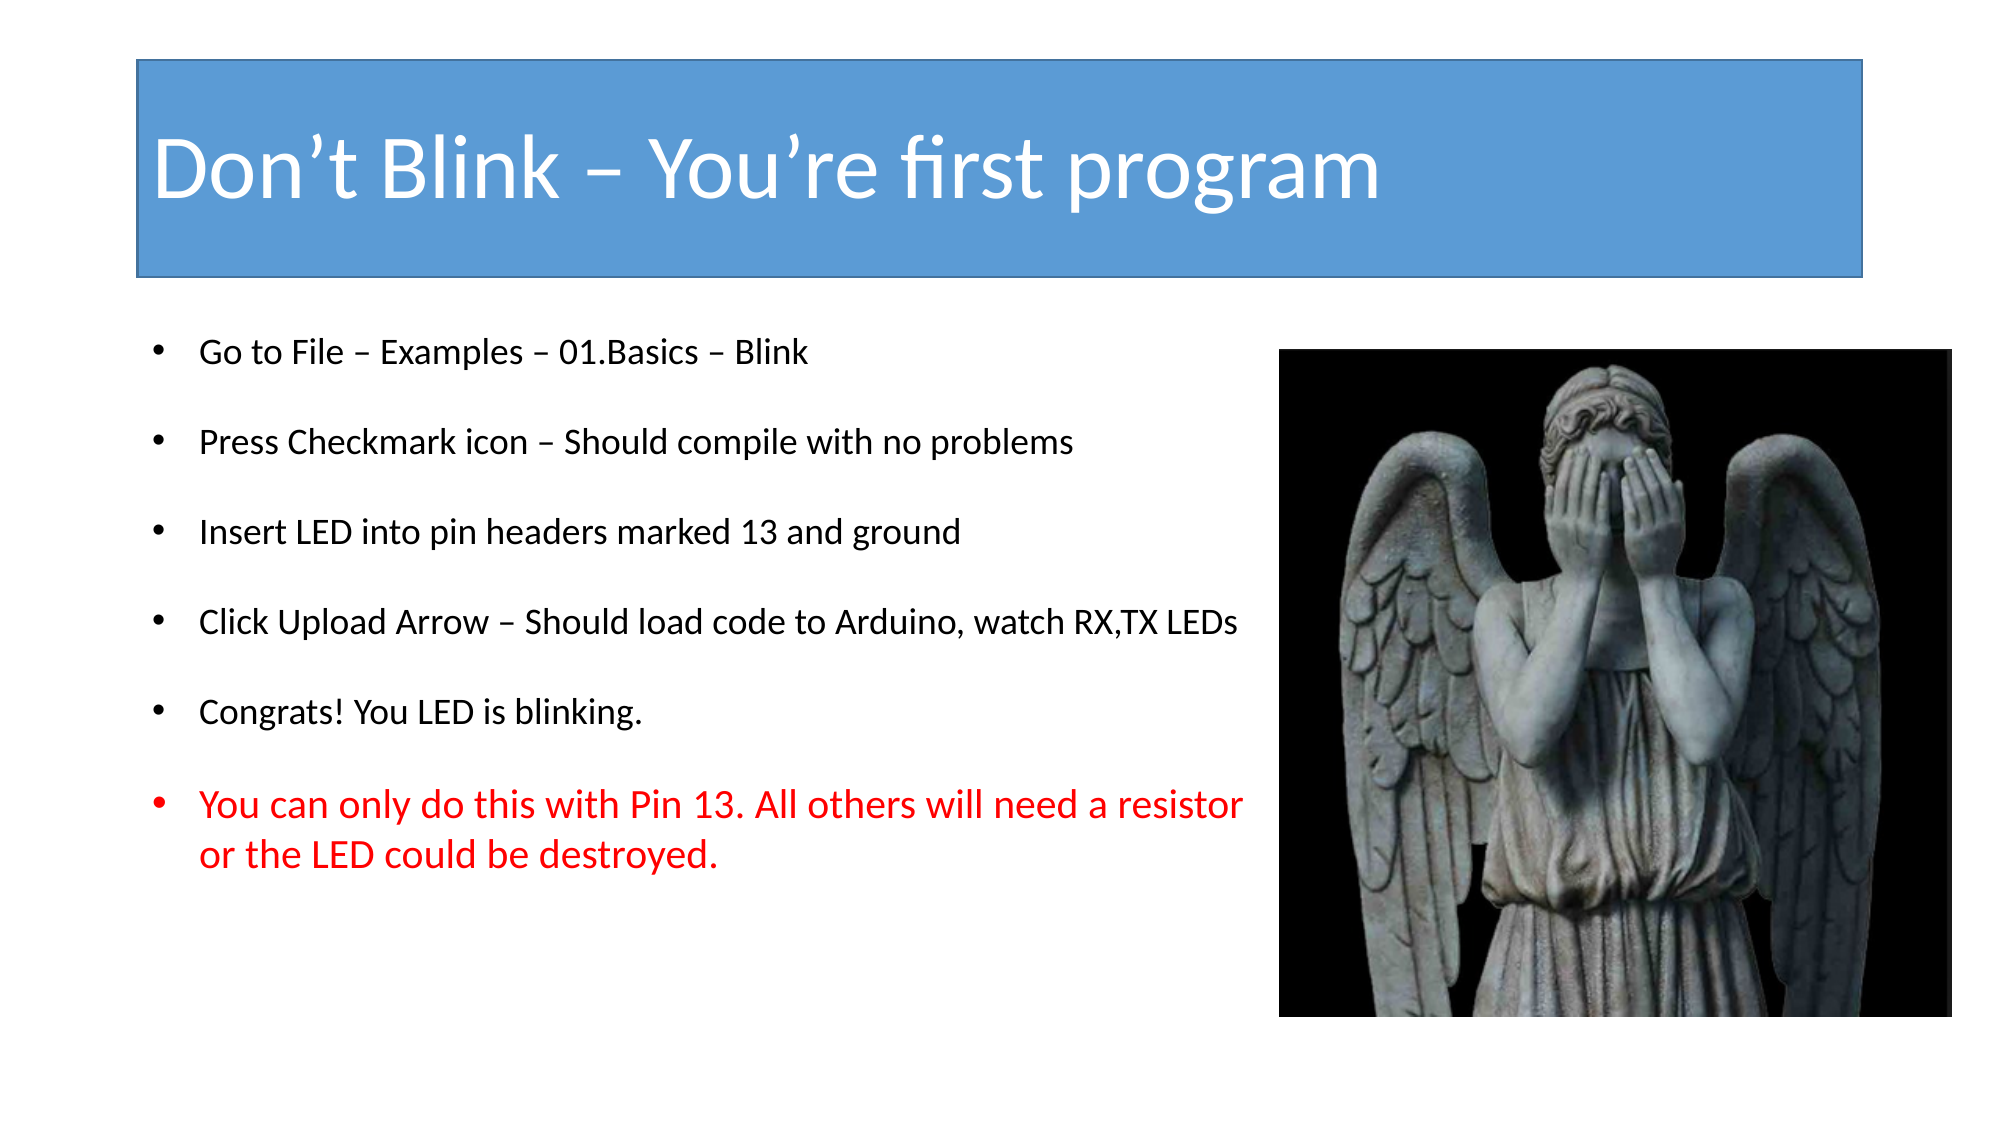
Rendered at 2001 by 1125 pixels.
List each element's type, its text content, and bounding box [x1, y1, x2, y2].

title Don’t Blink – You’re first program [136, 59, 1863, 278]
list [1279, 349, 1952, 1017]
text_box Go to File – Examples – 01.Basics – Blink Press Checkmark icon – Should compile with no problems Insert LED into pin headers marked 13 and ground Click Upload Arrow – Should load code to Arduino, watch RX,TX LEDs Congrats! You LED is blinking. You can only do this with Pin 13. All others will need a resistor or the LED could be destroyed. [137, 319, 1260, 975]
